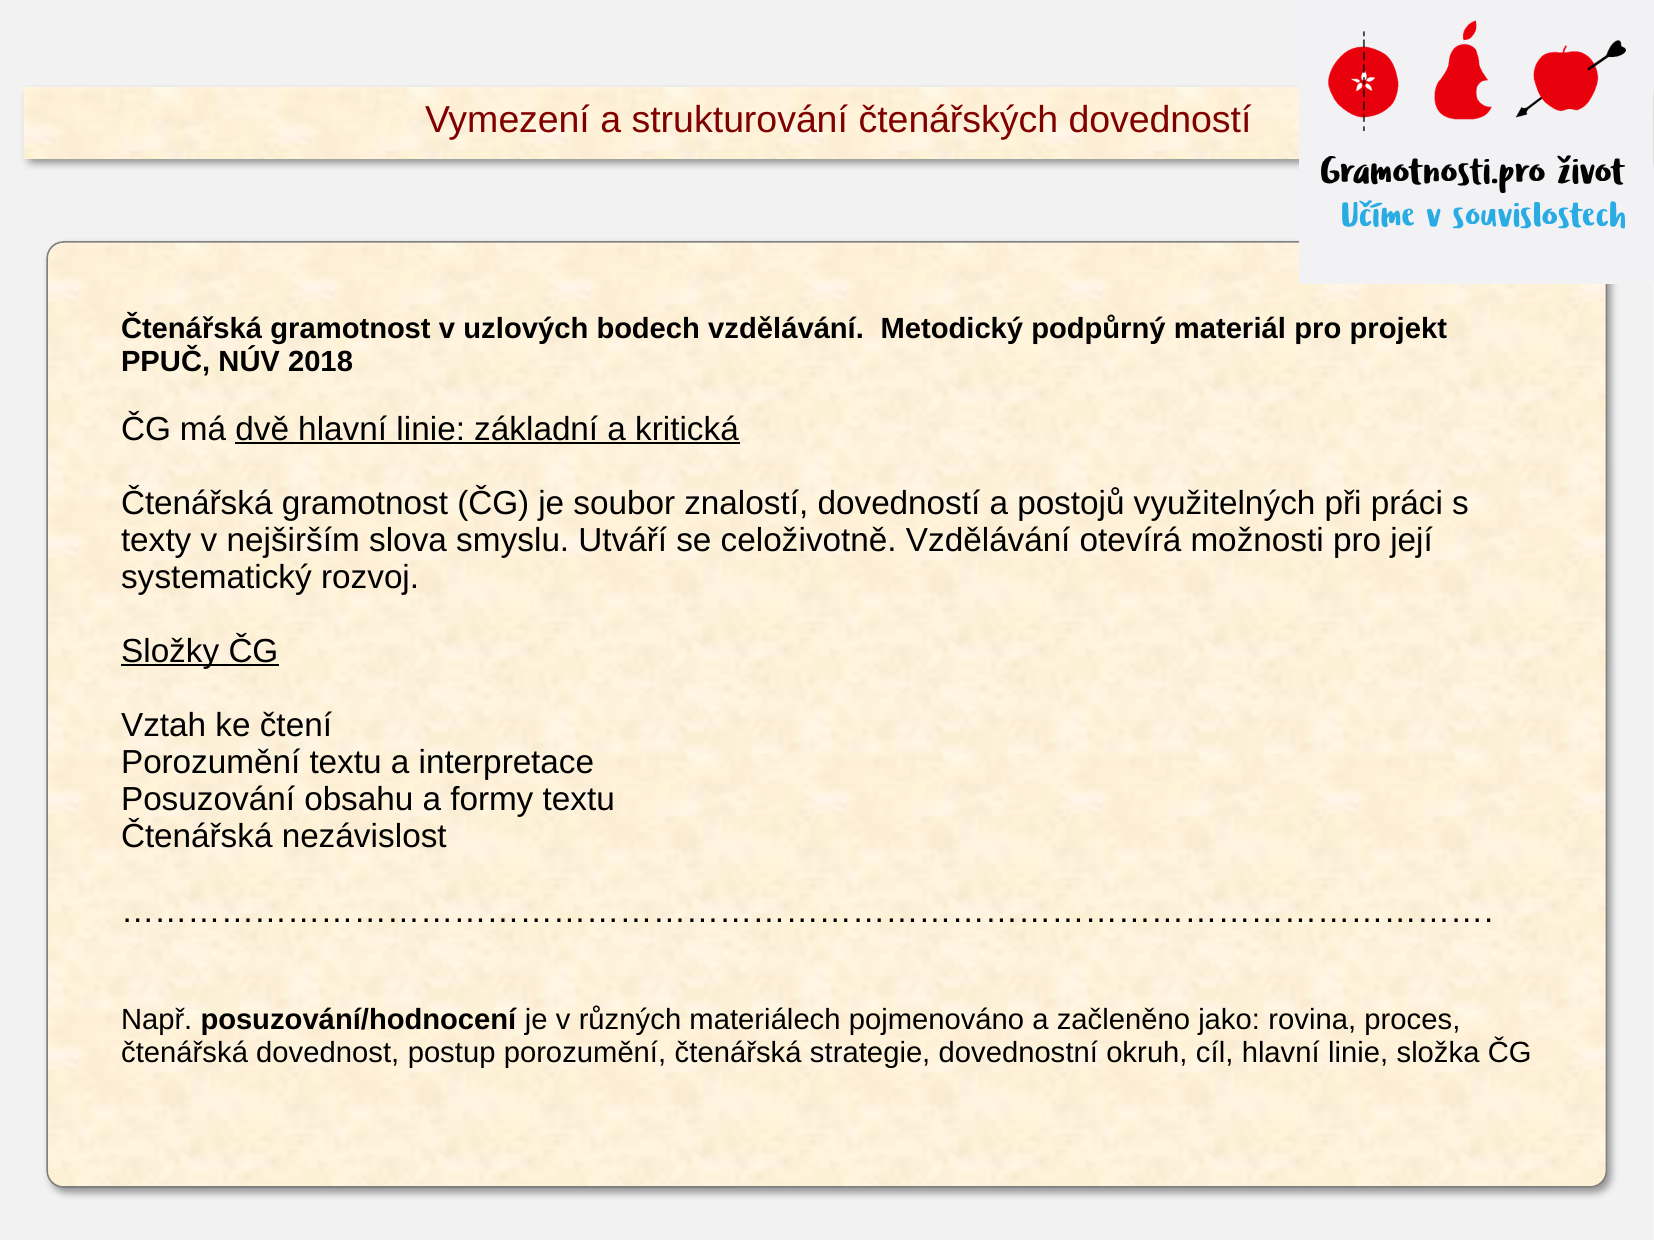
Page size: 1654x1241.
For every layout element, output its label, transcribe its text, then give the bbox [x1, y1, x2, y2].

picture [1299, 0, 1654, 285]
text_box Čtenářská gramotnost v uzlových bodech vzdělávání. Metodický podpůrný materiál pro projekt PPUČ, NÚV 2018 ČG má dvě hlavní linie: základní a kritická Čtenářská gramotnost (ČG) je soubor znalostí, dovedností a postojů využitelných při práci s texty v nejširším slova smyslu. Utváří se celoživotně. Vzdělávání otevírá možnosti pro její systematický rozvoj. Složky ČG Vztah ke čtení Porozumění textu a interpretace Posuzování obsahu a formy textu Čtenářská nezávislost ……………………………………………………………………………………………………………. Např. posuzování/hodnocení je v různých materiálech pojmenováno a začleněno jako: rovina, proces, čtenářská dovednost, postup porozumění, čtenářská strategie, dovednostní okruh, cíl, hlavní linie, složka ČG [106, 265, 1559, 1128]
text_box [47, 241, 1607, 1188]
text_box Vymezení a strukturování čtenářských dovedností [23, 87, 1293, 159]
